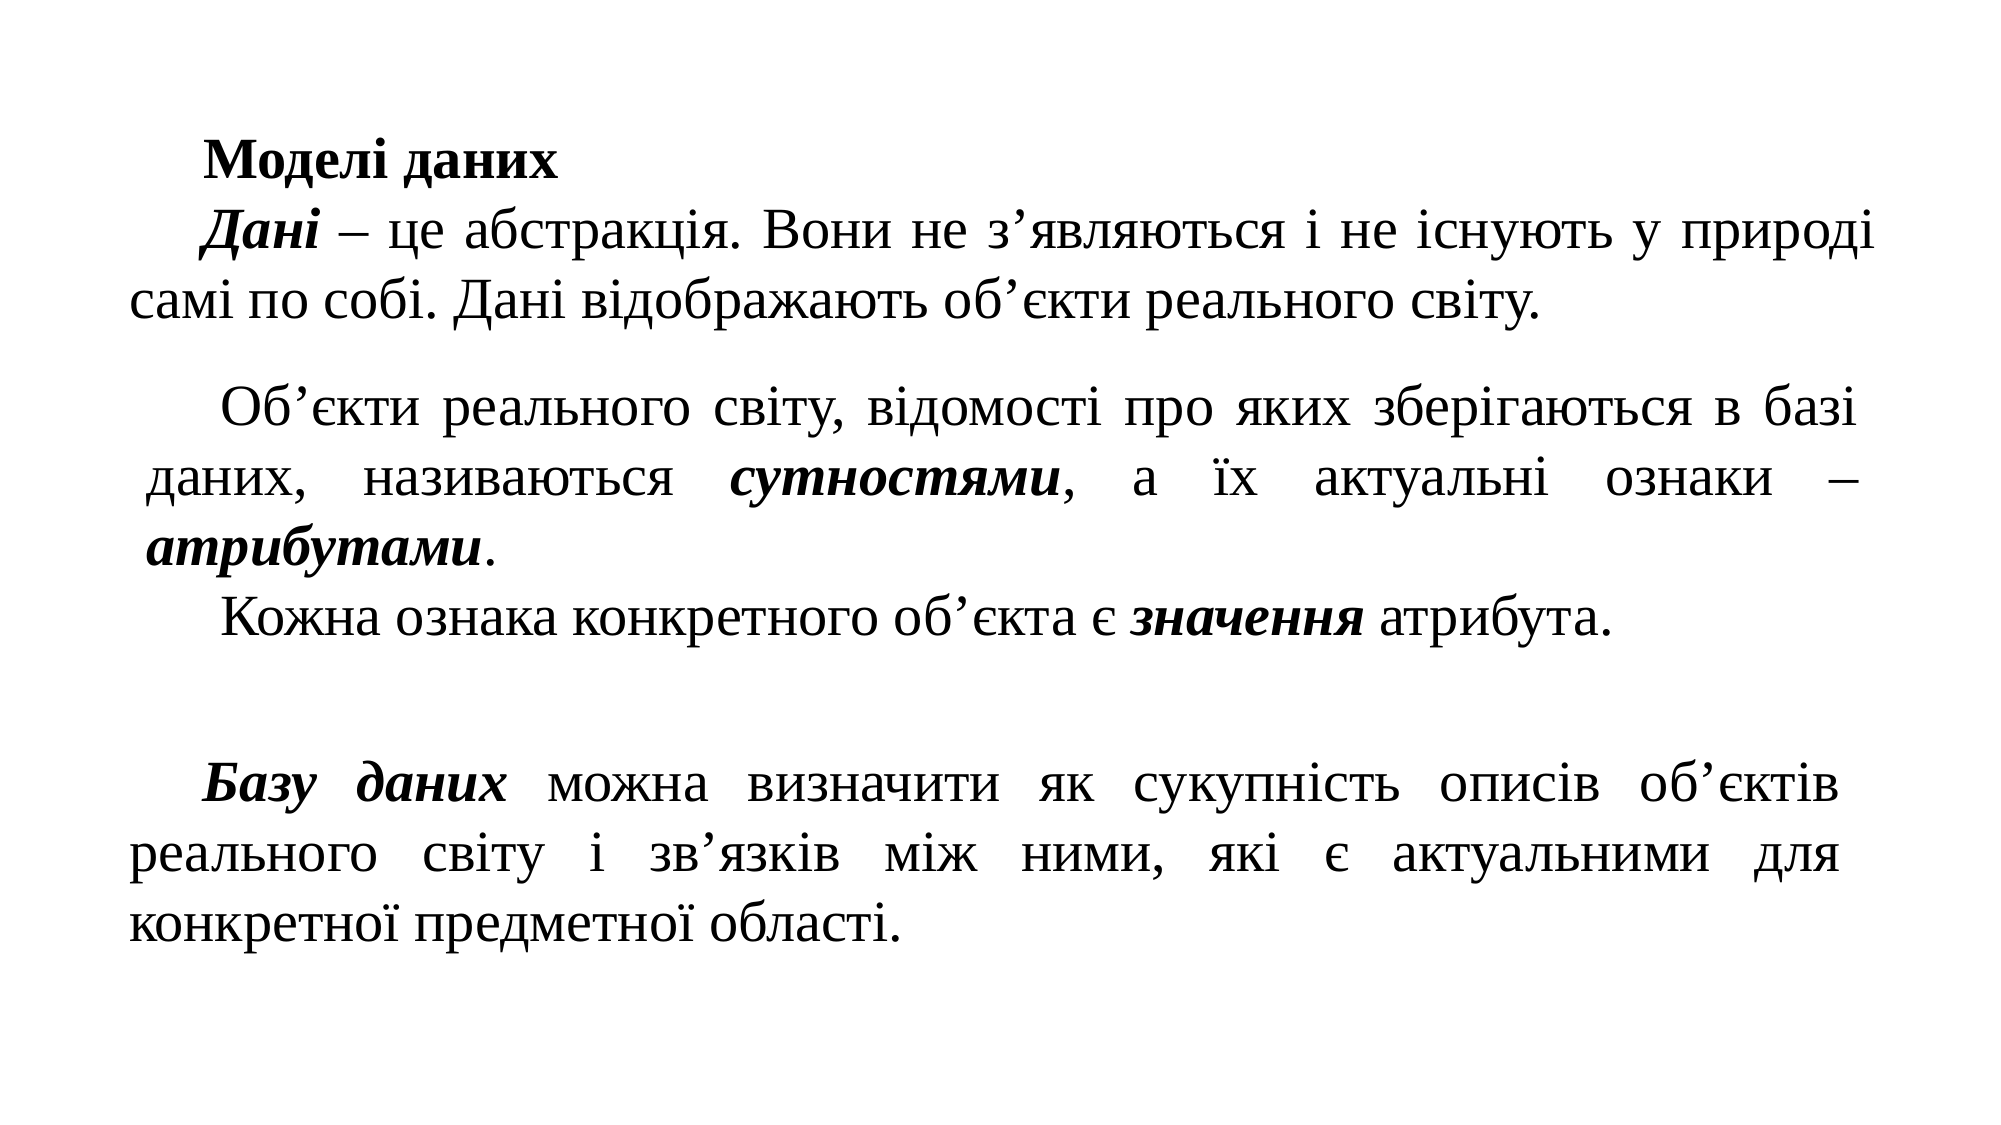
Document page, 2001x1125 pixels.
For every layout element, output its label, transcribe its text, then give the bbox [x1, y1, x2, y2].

text_box Базу даних можна визначити як сукупність описів об’єктів реального світу і зв’язків між ними, які є актуальними для конкретної предметної області. [114, 735, 1856, 961]
text_box Об’єкти реального світу, відомості про яких зберігаються в базі даних, називаються сутностями, а їх актуальні ознаки – атрибутами. Кожна ознака конкретного об’єкта є значення атрибута. [131, 359, 1874, 655]
text_box Моделі даних Дані – це абстракція. Вони не з’являються і не існують у природі самі по собі. Дані відображають об’єкти реального світу. [114, 113, 1892, 338]
